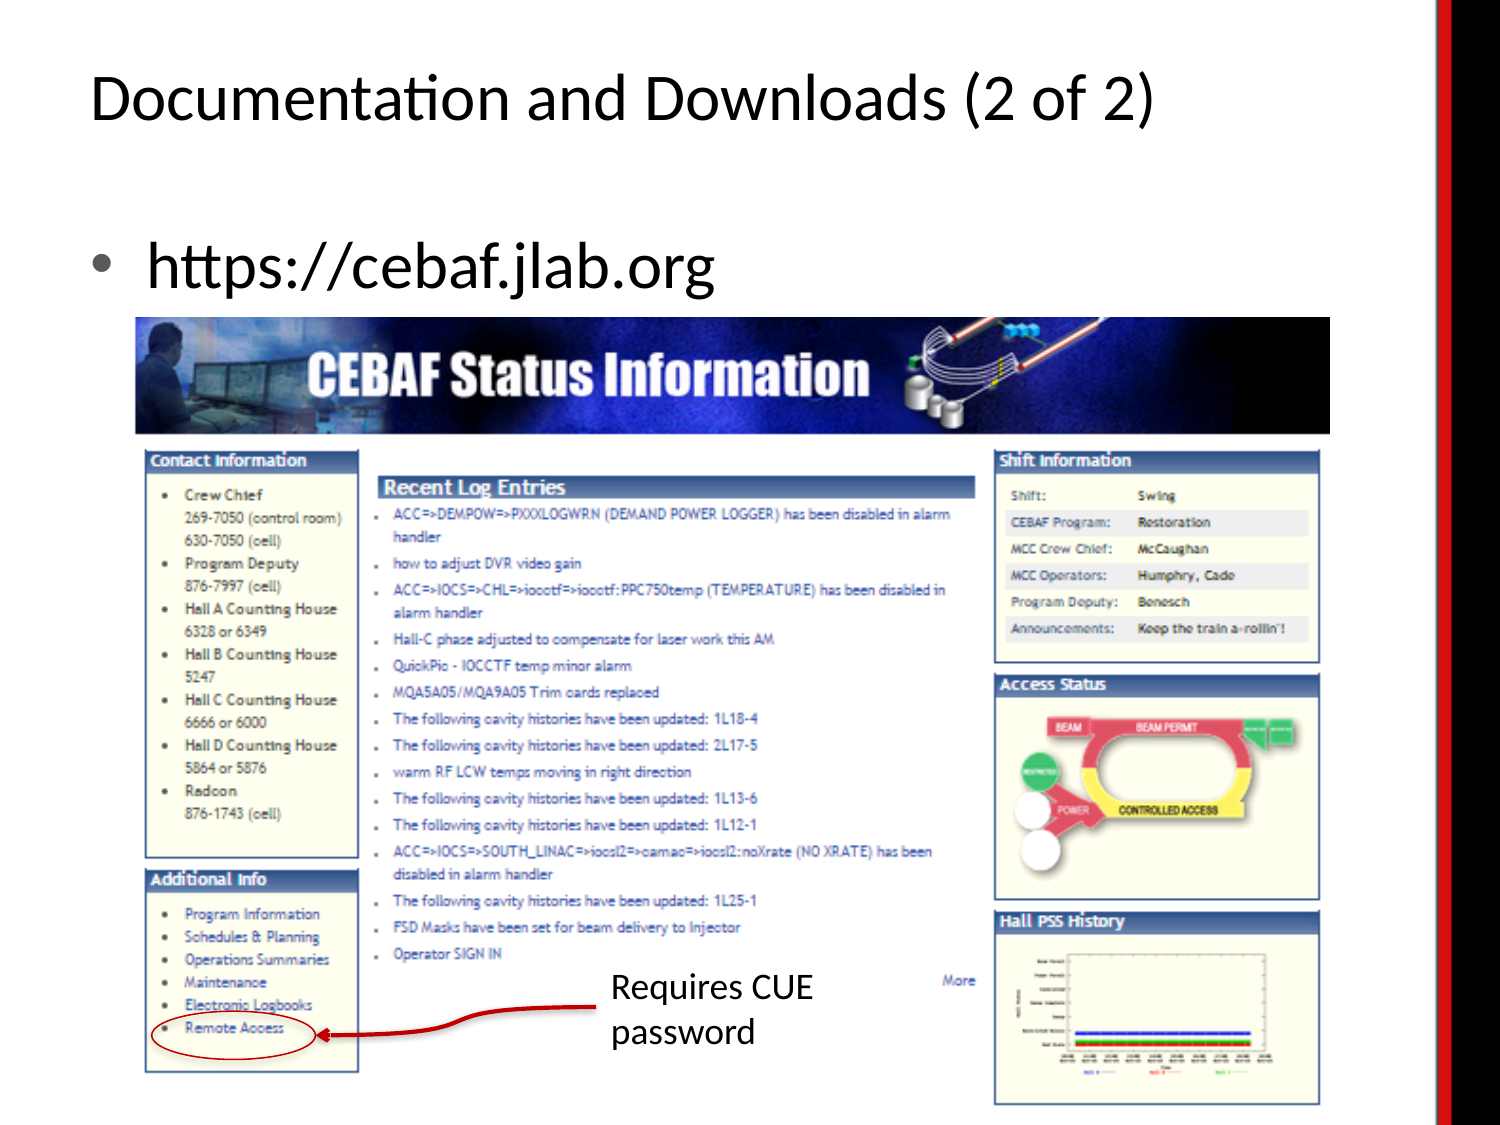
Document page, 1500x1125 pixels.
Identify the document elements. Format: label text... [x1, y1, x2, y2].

title Documentation and Downloads (2 of 2) [75, 45, 1447, 142]
list https://cebaf.jlab.org [75, 214, 1425, 312]
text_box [131, 316, 1330, 1115]
picture [0, 0, 1500, 1125]
